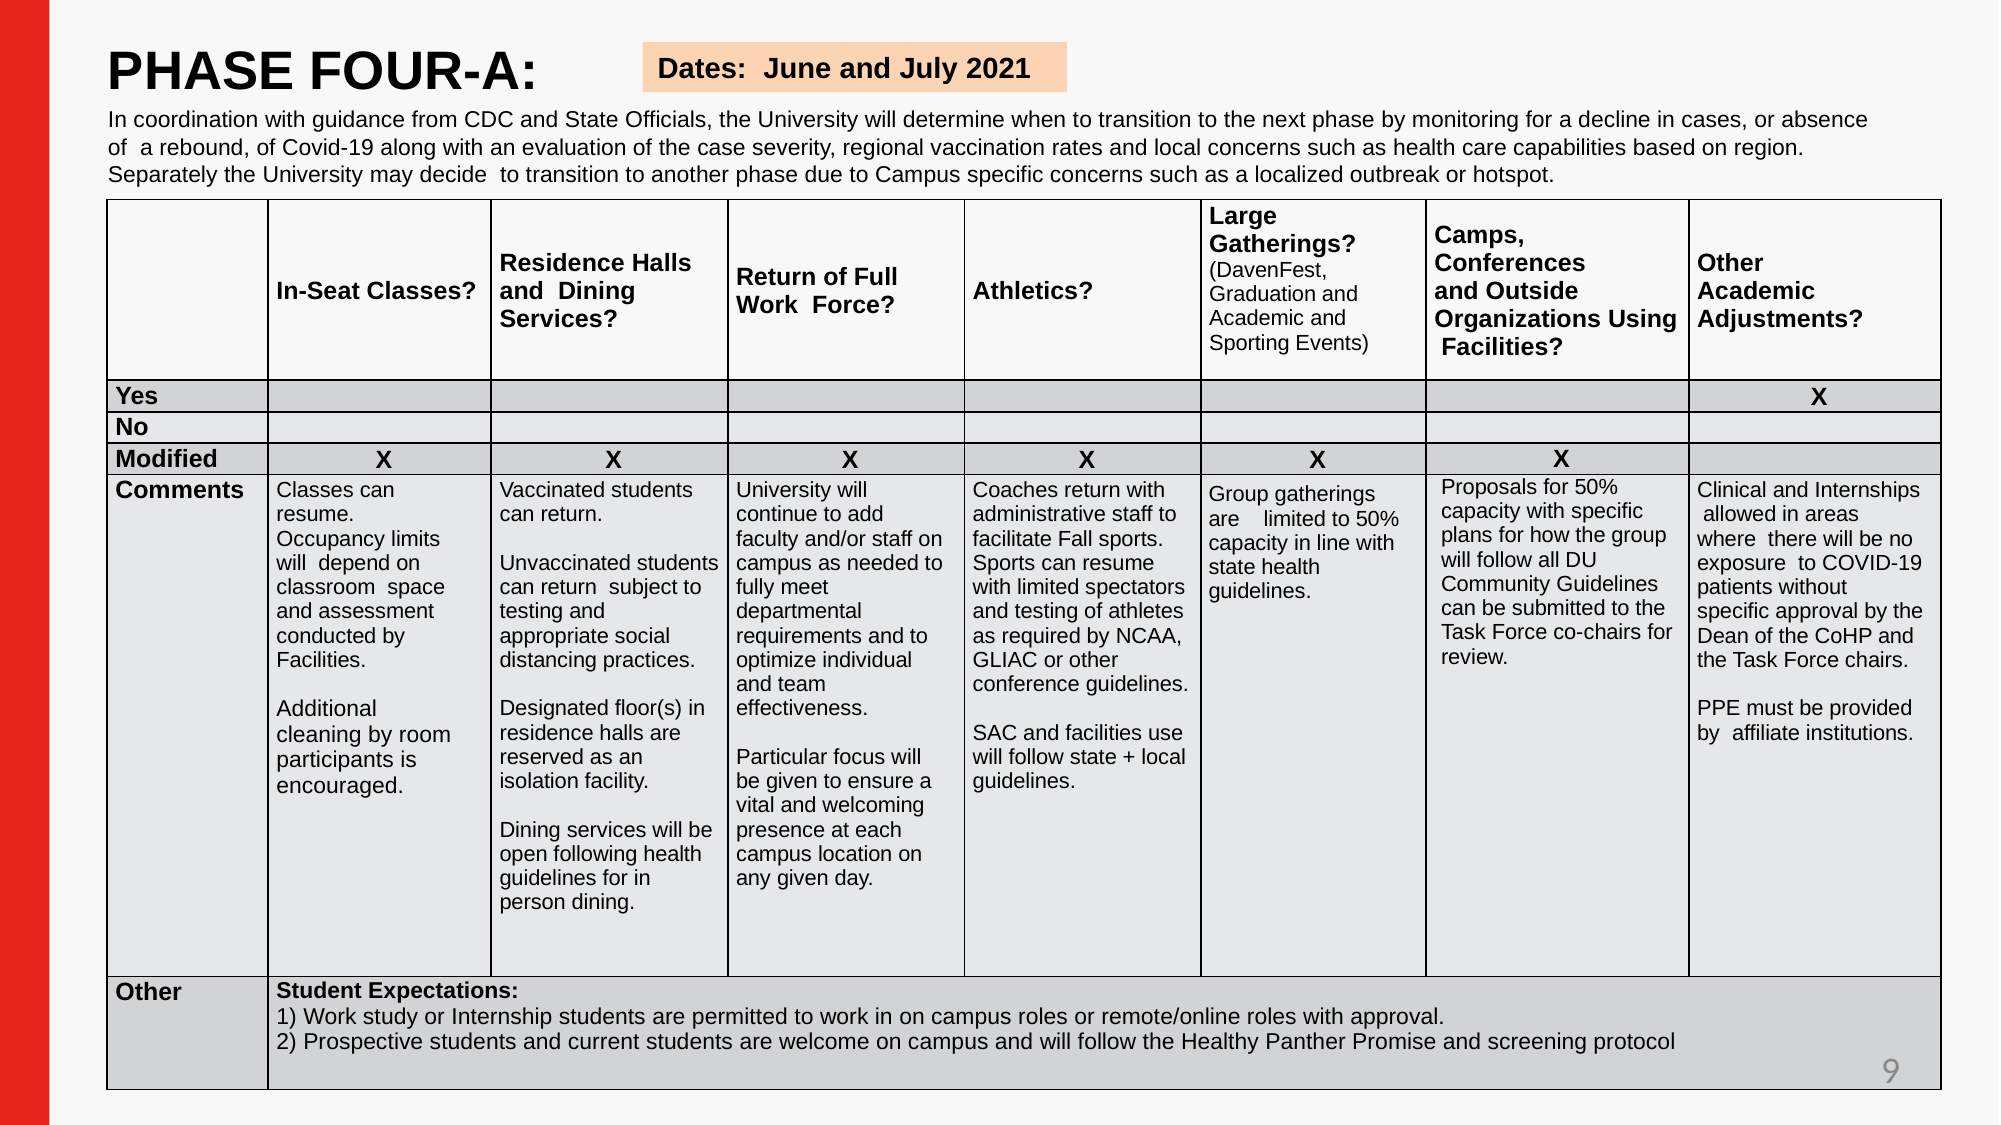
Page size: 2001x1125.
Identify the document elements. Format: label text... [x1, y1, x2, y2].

table_cell University will continue to add faculty and/or staff on campus as needed to fully meet departmental requirements and to optimize individual and team effectiveness. Particular focus will be given to ensure a vital and welcoming presence at each campus location on any given day. [729, 475, 964, 976]
table_header Athletics? [965, 200, 1200, 379]
table_cell X [492, 444, 727, 474]
text_box [0, 0, 50, 1125]
table_cell No [108, 413, 267, 442]
title PHASE FOUR-A: [105, 33, 594, 102]
table_cell Yes [108, 381, 267, 411]
text_box In coordination with guidance from CDC and State Officials, the University will determine when to transition to the next phase by monitoring for a decline in cases, or absence of a rebound, of Covid-19 along with an evaluation of the case severity, regional vaccination rates and local concerns such as health care capabilities based on region. Separately the University may decide to transition to another phase due to Campus specific concerns such as a localized outbreak or hotspot. [105, 102, 1891, 190]
table_cell [269, 413, 490, 442]
table_cell X [1690, 381, 1940, 411]
table_cell Comments [108, 475, 267, 976]
table_cell Student Expectations: 1) Work study or Internship students are permitted to work in on campus roles or remote/online roles with approval. 2) Prospective students and current students are welcome on campus and will follow the Healthy Panther Promise and screening protocol [269, 977, 1940, 1089]
table_cell [965, 413, 1200, 442]
table_cell [729, 413, 964, 442]
table_header Other Academic Adjustments? [1690, 200, 1940, 379]
table_cell Proposals for 50% capacity with specific plans for how the group will follow all DU Community Guidelines can be submitted to the Task Force co-chairs for review. [1427, 475, 1688, 976]
table_header In-Seat Classes? [269, 200, 490, 379]
table_cell X [269, 444, 490, 474]
table_cell [1202, 413, 1425, 442]
text_box [50, 0, 2000, 1125]
table_cell [1690, 444, 1940, 474]
table_header Residence Halls and Dining Services? [492, 200, 727, 379]
table_cell X [729, 444, 964, 474]
table_cell [269, 381, 490, 411]
table_cell [965, 381, 1200, 411]
table_cell Coaches return with administrative staff to facilitate Fall sports. Sports can resume with limited spectators and testing of athletes as required by NCAA, GLIAC or other conference guidelines. SAC and facilities use will follow state + local guidelines. [965, 475, 1200, 976]
table_header Return of Full Work Force? [729, 200, 964, 379]
table_header [108, 200, 267, 379]
table_cell [492, 381, 727, 411]
table_cell X [1202, 444, 1425, 474]
table_cell [1690, 413, 1940, 442]
table_cell [1427, 381, 1688, 411]
table_header Large Gatherings? (DavenFest, Graduation and Academic and Sporting Events) [1202, 200, 1425, 379]
table_cell X [1427, 444, 1688, 474]
table_cell Other [108, 977, 267, 1089]
table_cell [729, 381, 964, 411]
table_cell [492, 413, 727, 442]
slide_number 9 [1440, 1046, 1900, 1103]
table_cell Modified [108, 444, 267, 474]
table_cell X [965, 444, 1200, 474]
table_cell Vaccinated students can return. Unvaccinated students can return subject to testing and appropriate social distancing practices. Designated floor(s) in residence halls are reserved as an isolation facility. Dining services will be open following health guidelines for in person dining. [492, 475, 727, 976]
text_box Dates: June and July 2021 [642, 42, 1067, 93]
table_cell [1202, 381, 1425, 411]
table_header Camps, Conferences and Outside Organizations Using Facilities? [1427, 200, 1688, 379]
table_cell Group gatherings are limited to 50% capacity in line with state health guidelines. [1202, 475, 1425, 976]
table_cell Clinical and Internships allowed in areas where there will be no exposure to COVID-19 patients without specific approval by the Dean of the CoHP and the Task Force chairs. PPE must be provided by affiliate institutions. [1690, 475, 1940, 976]
table_cell [1427, 413, 1688, 442]
table_cell Classes can resume. Occupancy limits will depend on classroom space and assessment conducted by Facilities. Additional cleaning by room participants is encouraged. [269, 475, 490, 976]
